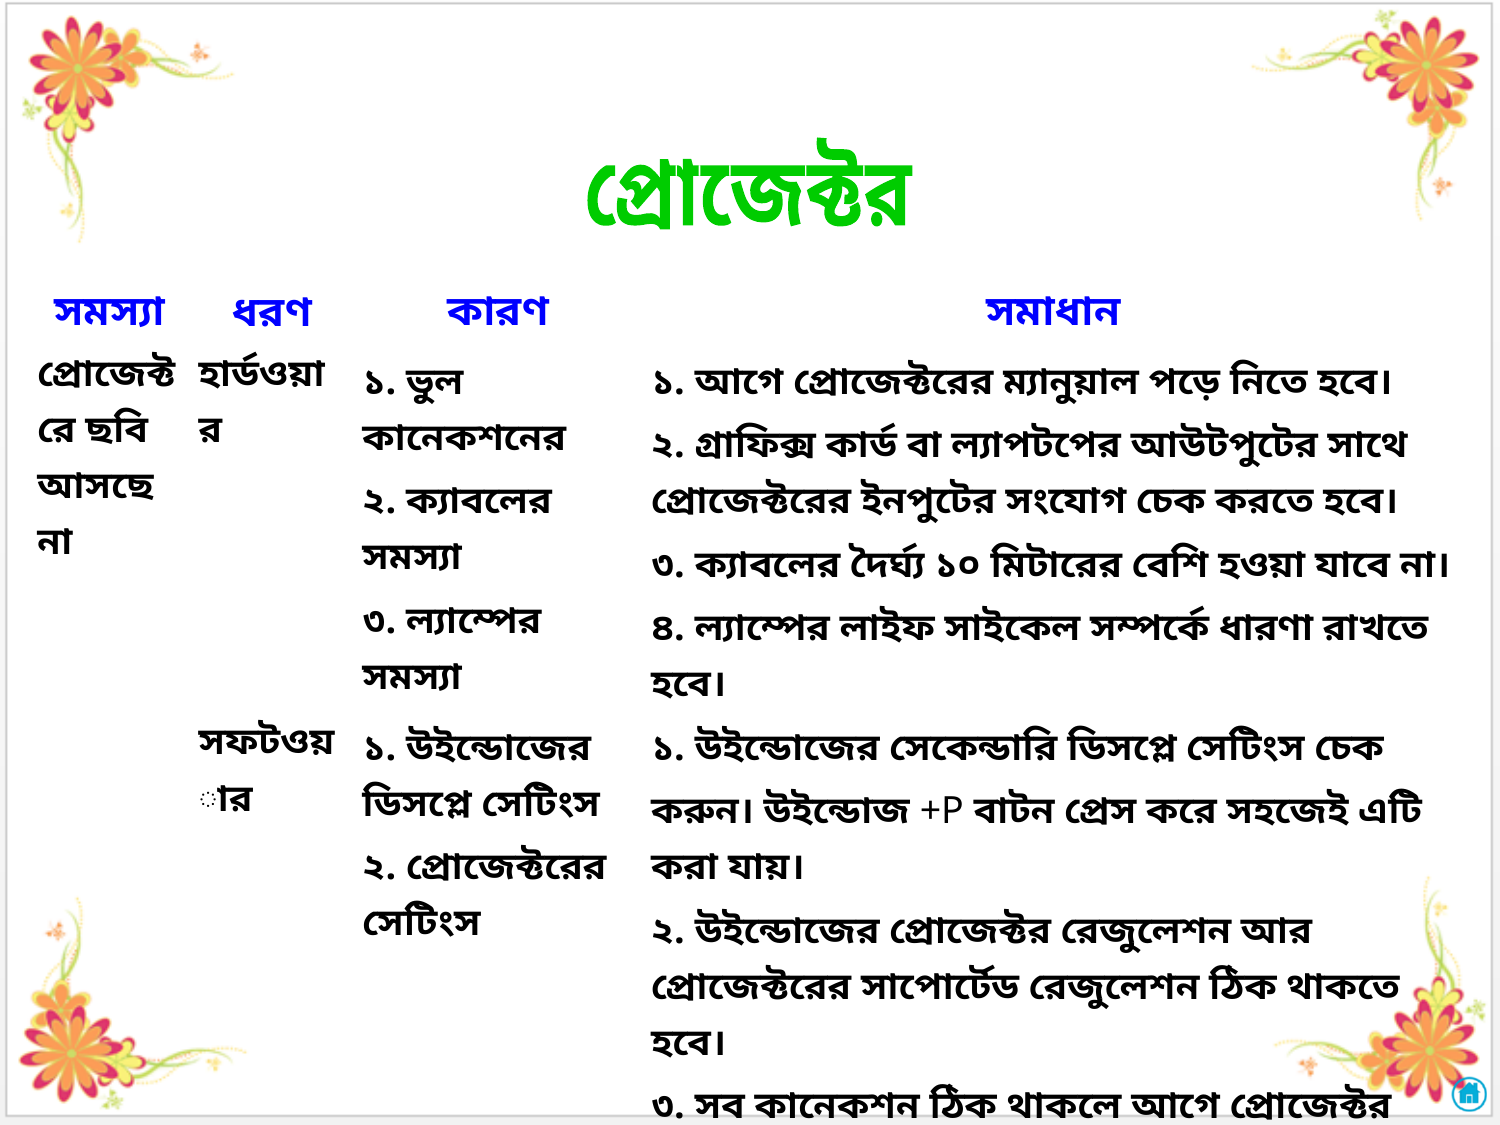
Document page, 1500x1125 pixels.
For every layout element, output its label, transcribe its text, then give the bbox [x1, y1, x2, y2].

table_header সমস্যা [29, 280, 190, 346]
table_cell প্রোজেক্টরে ছবি আসছে না [29, 346, 190, 1125]
table_header কারণ [354, 280, 643, 346]
table_cell সফটওয়ার [190, 712, 354, 1125]
table_header ধরণ [190, 280, 354, 346]
table_cell ১. উইন্ডোজের সেকেন্ডারি ডিসপ্লে সেটিংস চেক করুন। উইন্ডোজ +P বাটন প্রেস করে সহজেই এটি করা যায়। ২. উইন্ডোজের প্রোজেক্টর রেজুলেশন আর প্রোজেক্টরের সাপোর্টেড রেজুলেশন ঠিক থাকতে হবে। ৩. সব কানেকশন ঠিক থাকলে আগে প্রোজেক্টর অন করুন ,তারপর কম্পিউটার। ৪. প্রোজেক্টরে একাধিক ইনপুটের সিস্টেম থাকলে সেটা চেক করুন। [643, 712, 1465, 1125]
table_cell ১. ভুল কানেকশনের ২. ক্যাবলের সমস্যা ৩. ল্যাম্পের সমস্যা [354, 346, 643, 712]
table_cell ১. উইন্ডোজের ডিসপ্লে সেটিংস ২. প্রোজেক্টরের সেটিংস [354, 712, 643, 1125]
table_cell হার্ডওয়ার [190, 346, 354, 712]
picture [0, 0, 1500, 1125]
table_header সমাধান [643, 280, 1465, 346]
table_cell ১. আগে প্রোজেক্টরের ম্যানুয়াল পড়ে নিতে হবে। ২. গ্রাফিক্স কার্ড বা ল্যাপটপের আউটপুটের সাথে প্রোজেক্টরের ইনপুটের সংযোগ চেক করতে হবে। ৩. ক্যাবলের দৈর্ঘ্য ১০ মিটারের বেশি হওয়া যাবে না। ৪. ল্যাম্পের লাইফ সাইকেল সম্পর্কে ধারণা রাখতে হবে। [643, 346, 1465, 712]
